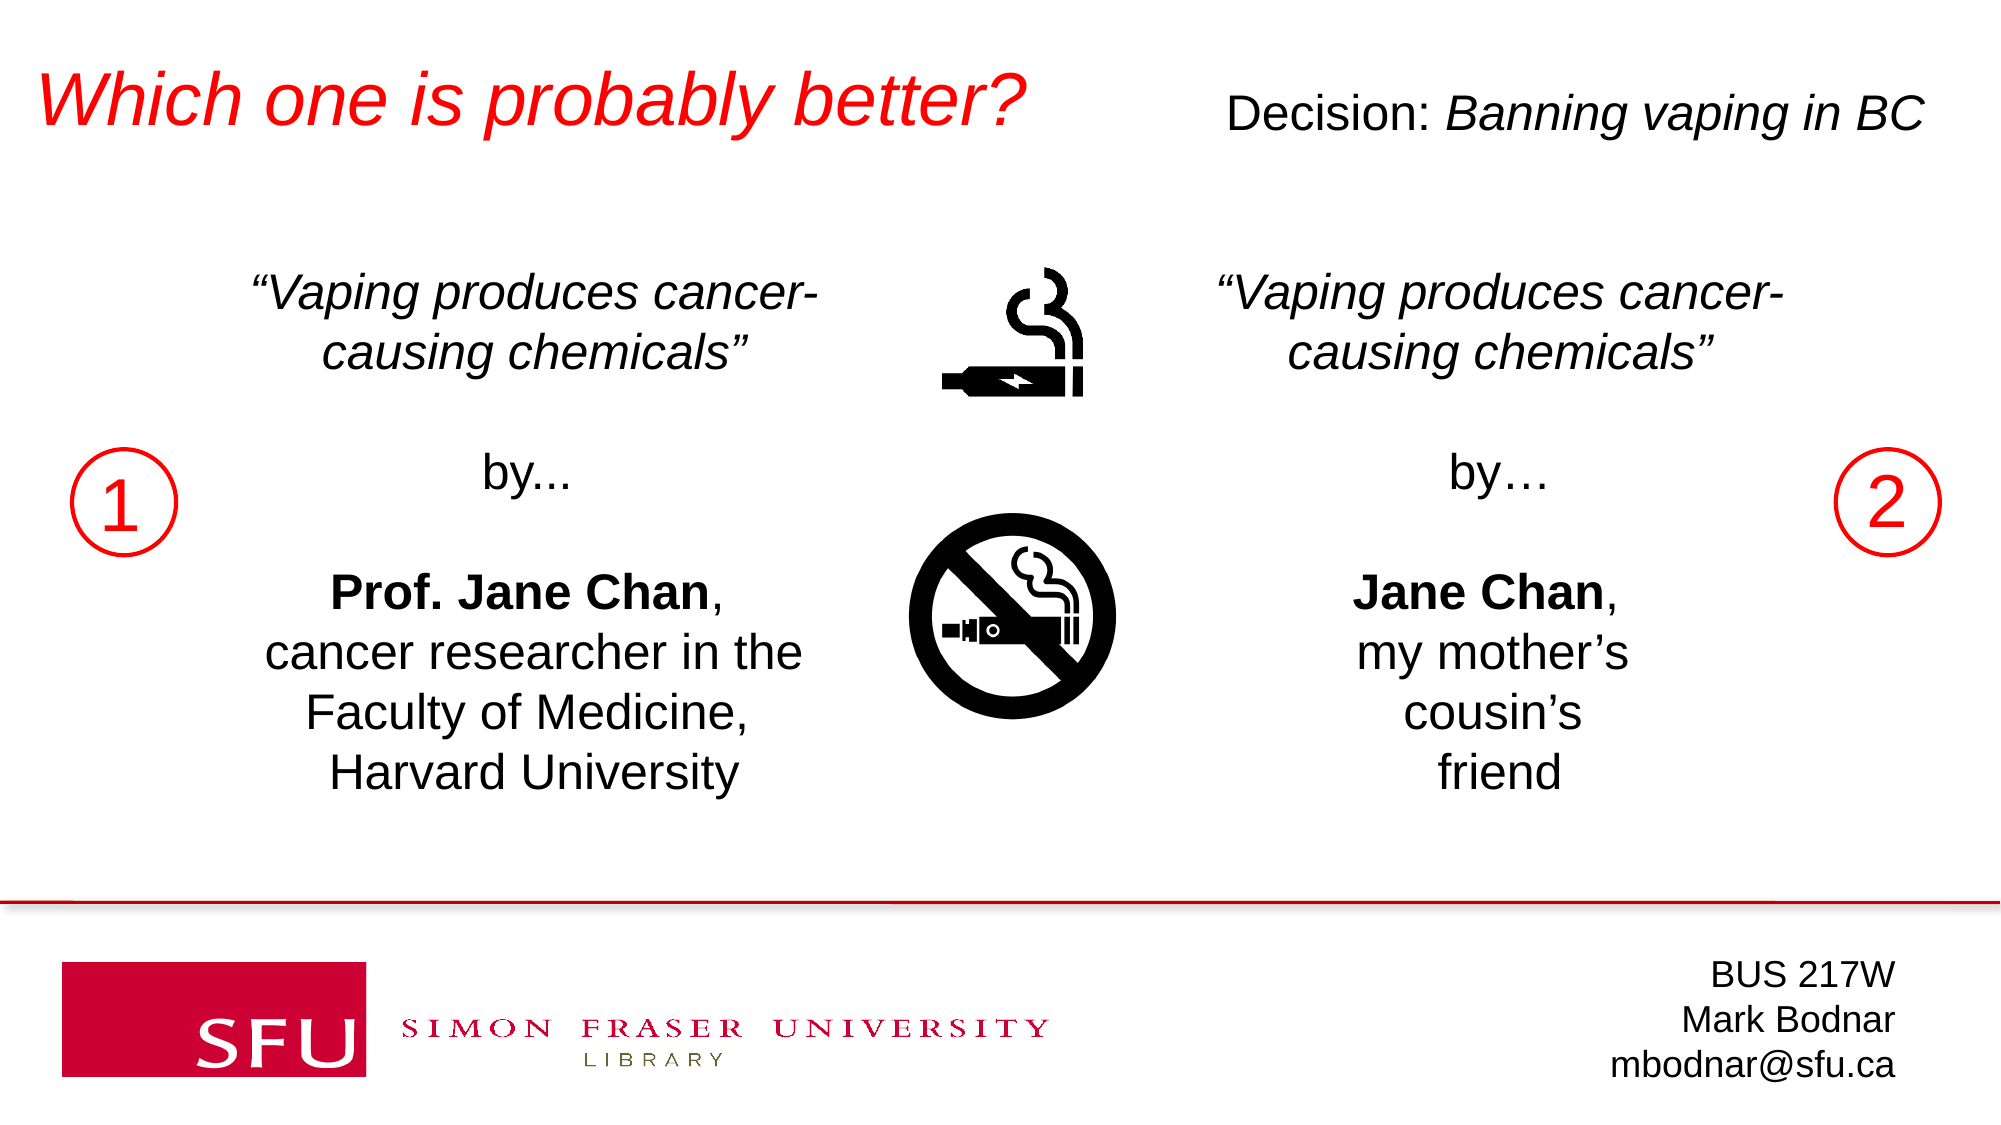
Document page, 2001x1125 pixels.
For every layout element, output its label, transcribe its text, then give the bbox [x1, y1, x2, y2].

text_box BUS 217W Mark Bodnar mbodnar@sfu.ca [1089, 942, 1911, 1093]
text_box Decision: Banning vaping in BC [1189, 73, 1940, 148]
picture [894, 497, 1130, 733]
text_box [64, 252, 874, 874]
picture [894, 226, 1130, 462]
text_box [1161, 252, 1955, 874]
picture [0, 913, 1125, 1125]
text_box Which one is probably better? [0, 42, 1752, 148]
